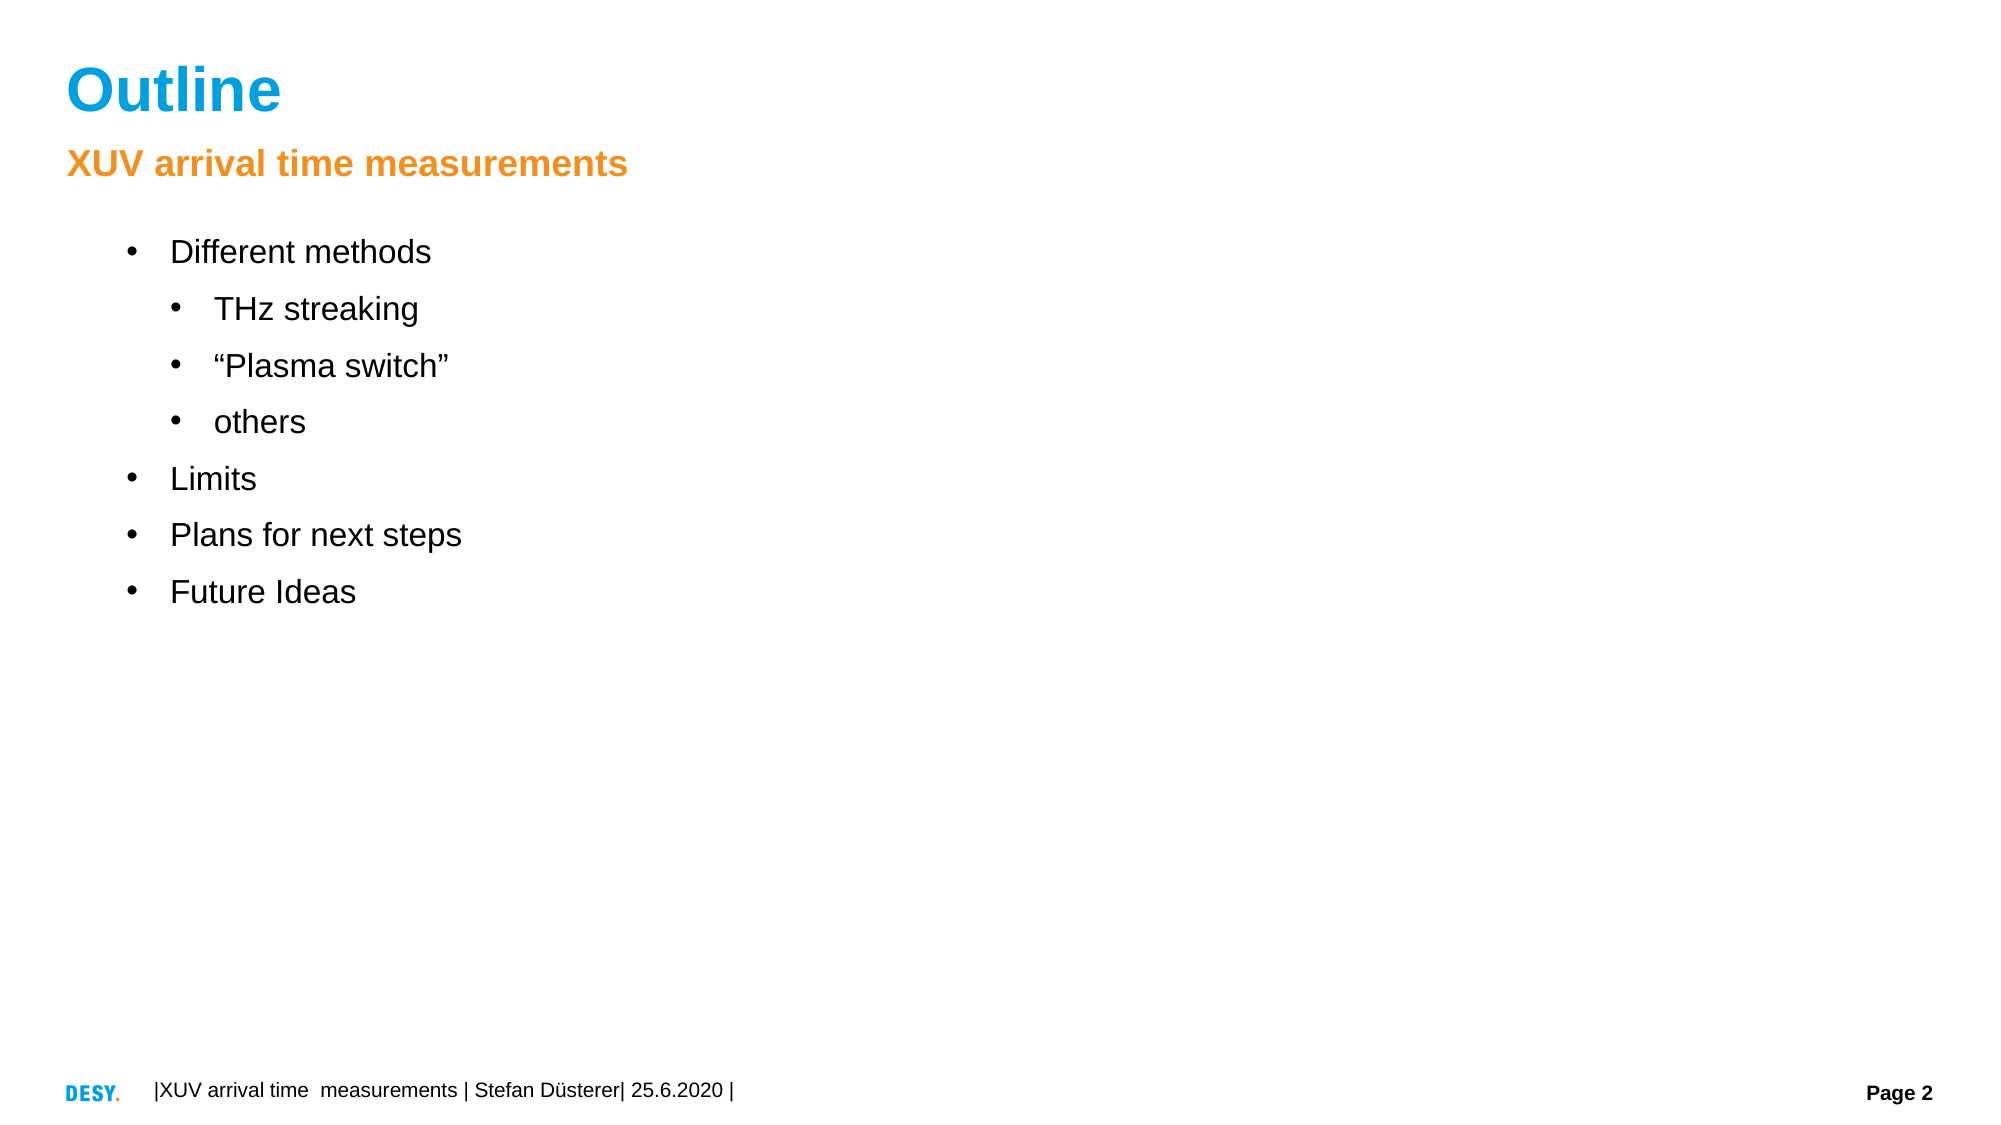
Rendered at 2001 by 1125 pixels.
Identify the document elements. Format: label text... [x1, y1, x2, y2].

title Outline [66, 57, 1933, 132]
list XUV arrival time measurements [66, 134, 1933, 197]
list Different methods THz streaking “Plasma switch” others Limits Plans for next steps Future Ideas [66, 230, 1933, 1053]
